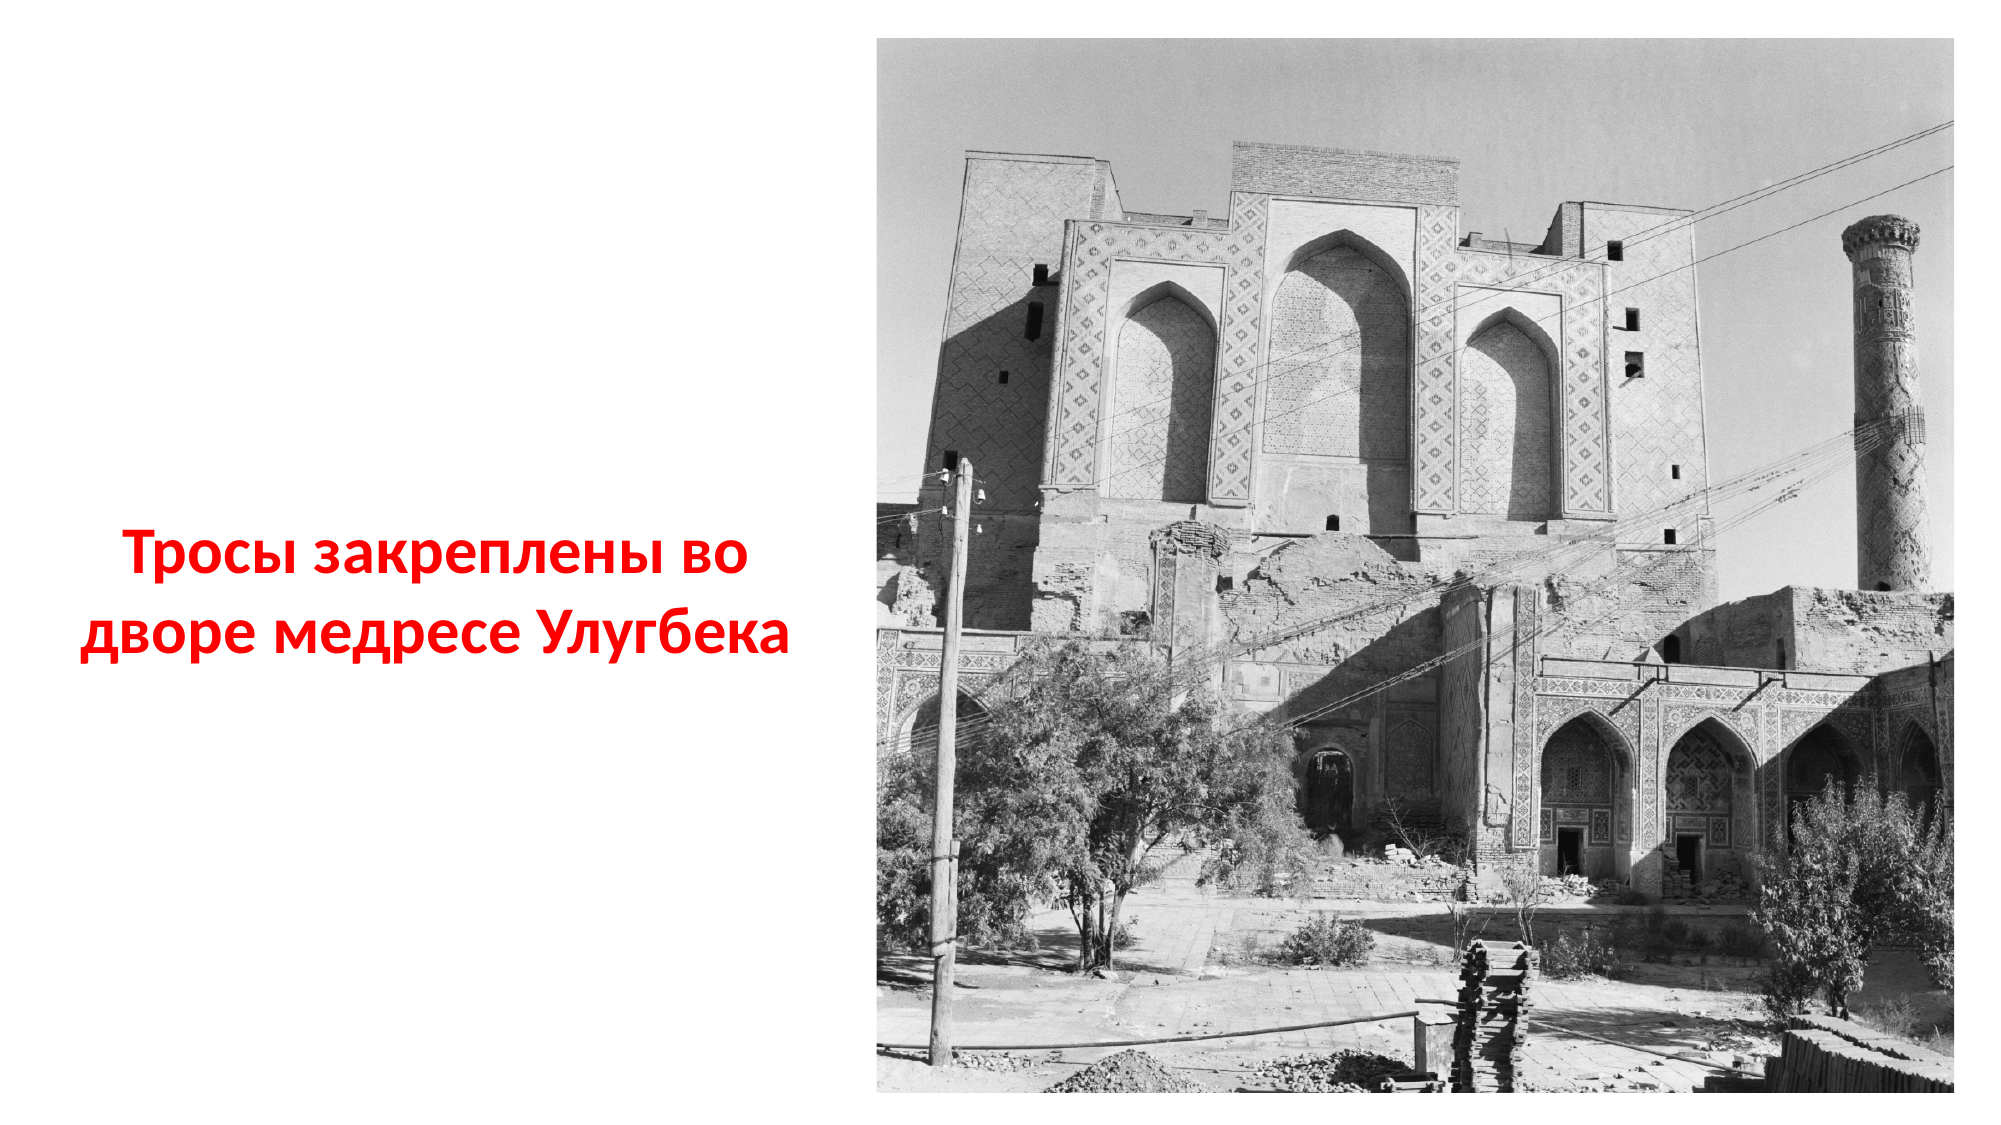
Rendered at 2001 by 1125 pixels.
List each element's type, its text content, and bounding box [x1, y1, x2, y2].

picture [876, 38, 1955, 1094]
title Тросы закреплены во дворе медресе Улугбека [33, 301, 840, 873]
